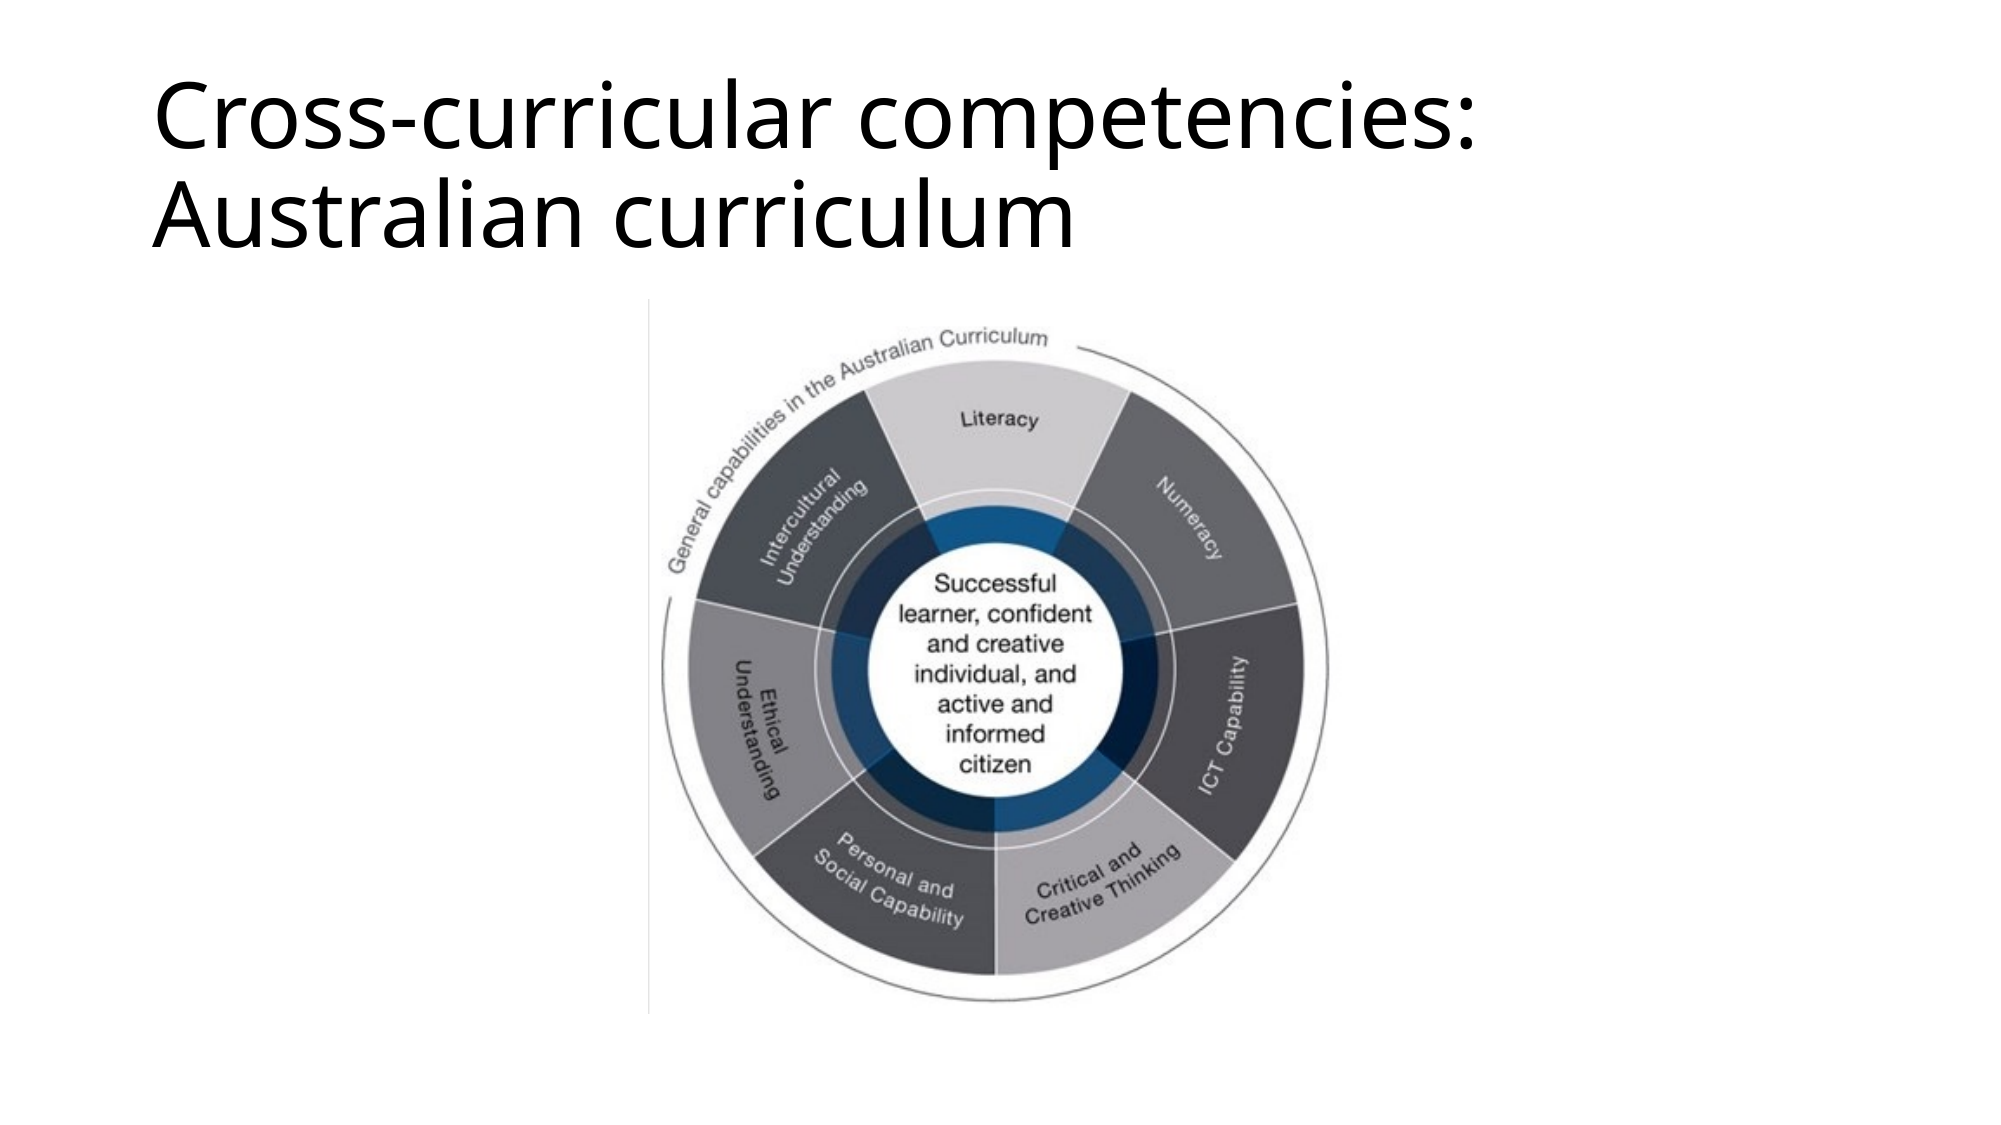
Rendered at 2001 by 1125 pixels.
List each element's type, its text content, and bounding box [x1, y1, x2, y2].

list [648, 299, 1352, 1014]
title Cross-curricular competencies: Australian curriculum [137, 59, 1863, 278]
